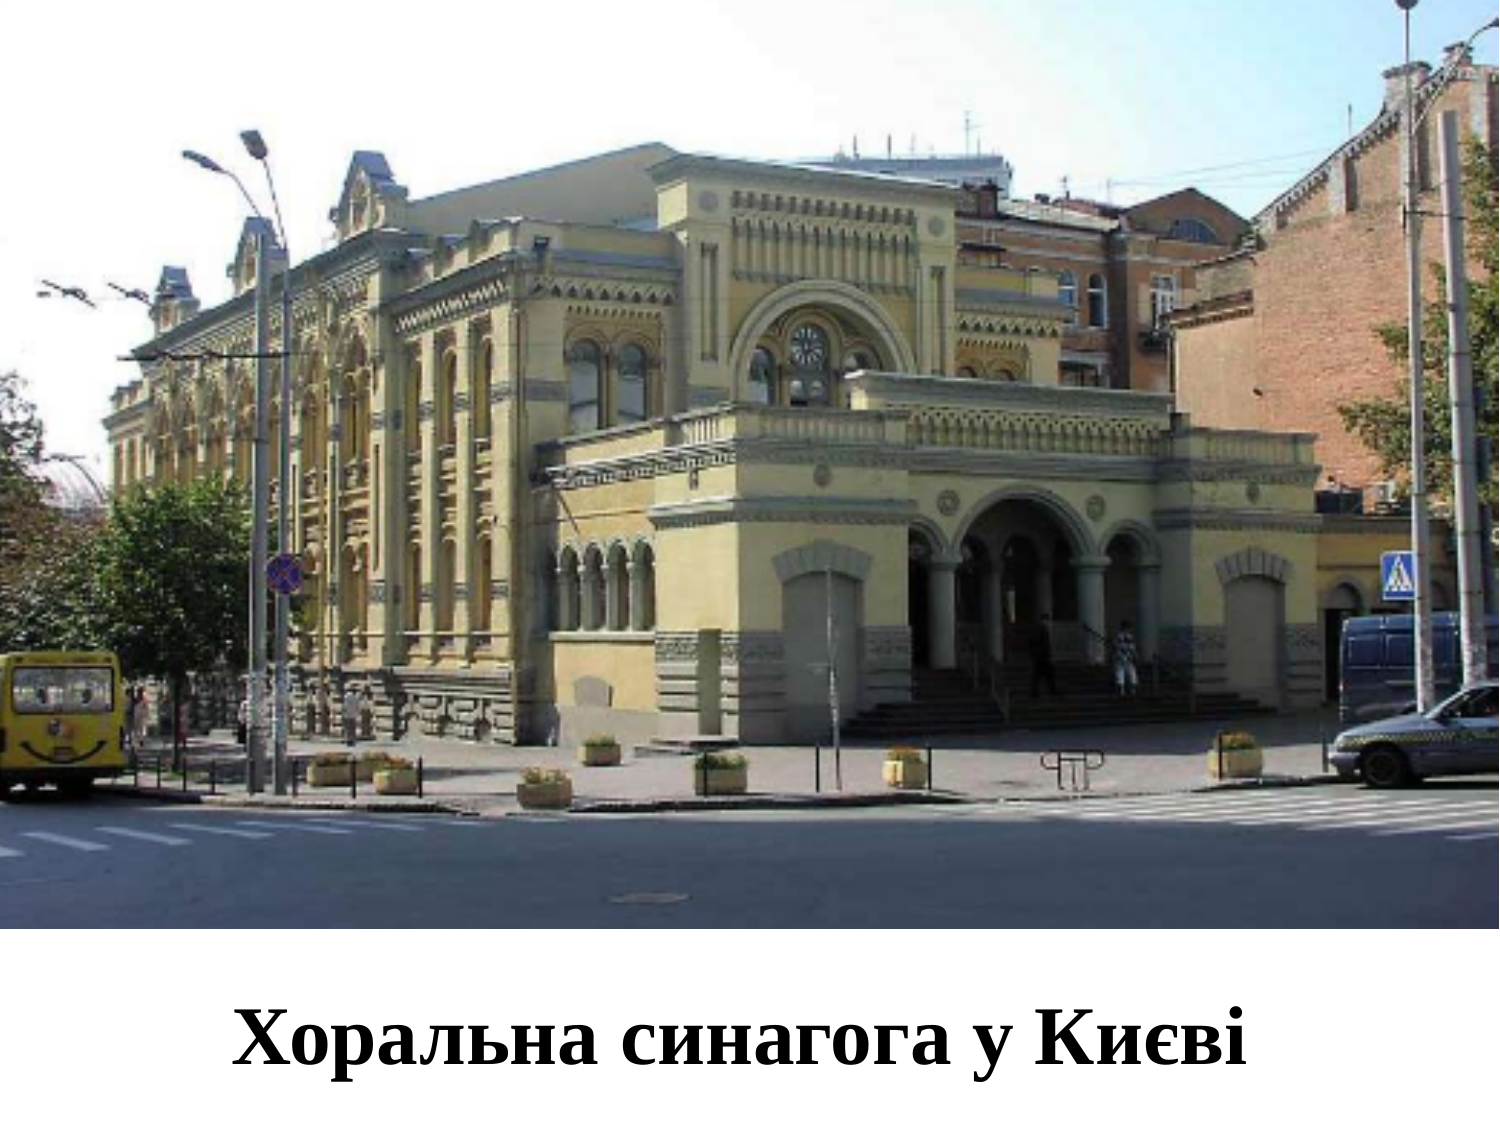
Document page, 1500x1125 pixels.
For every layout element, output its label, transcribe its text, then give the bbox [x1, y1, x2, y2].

title Хоральна синагога у Києві [64, 937, 1415, 1125]
picture [0, 0, 1499, 930]
